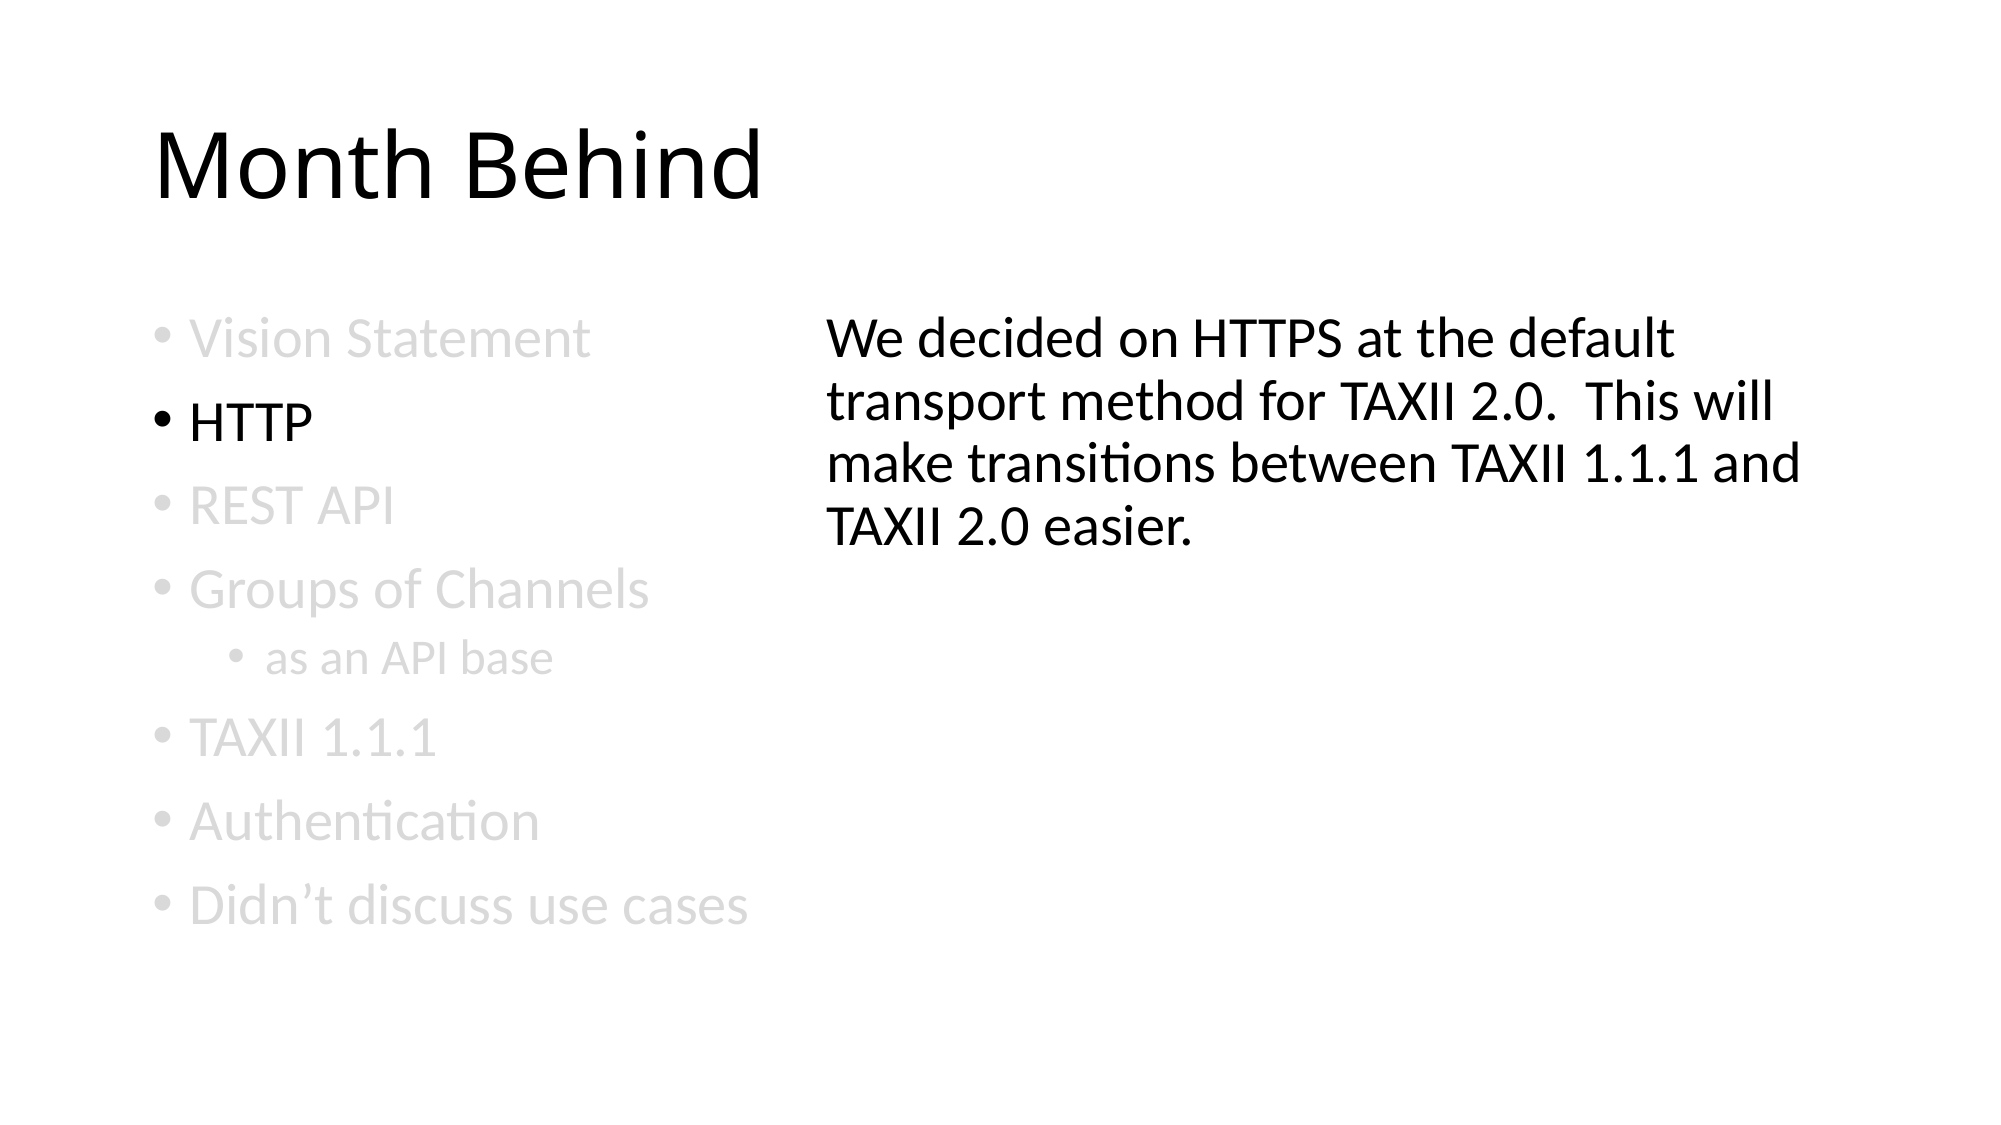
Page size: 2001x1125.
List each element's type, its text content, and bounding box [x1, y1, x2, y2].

text_box We decided on HTTPS at the default transport method for TAXII 2.0. This will make transitions between TAXII 1.1.1 and TAXII 2.0 easier. [811, 299, 1888, 1014]
list Vision Statement HTTP REST API Groups of Channels as an API base TAXII 1.1.1 Authentication Didn’t discuss use cases [137, 299, 811, 1014]
title Month Behind [137, 59, 1863, 278]
